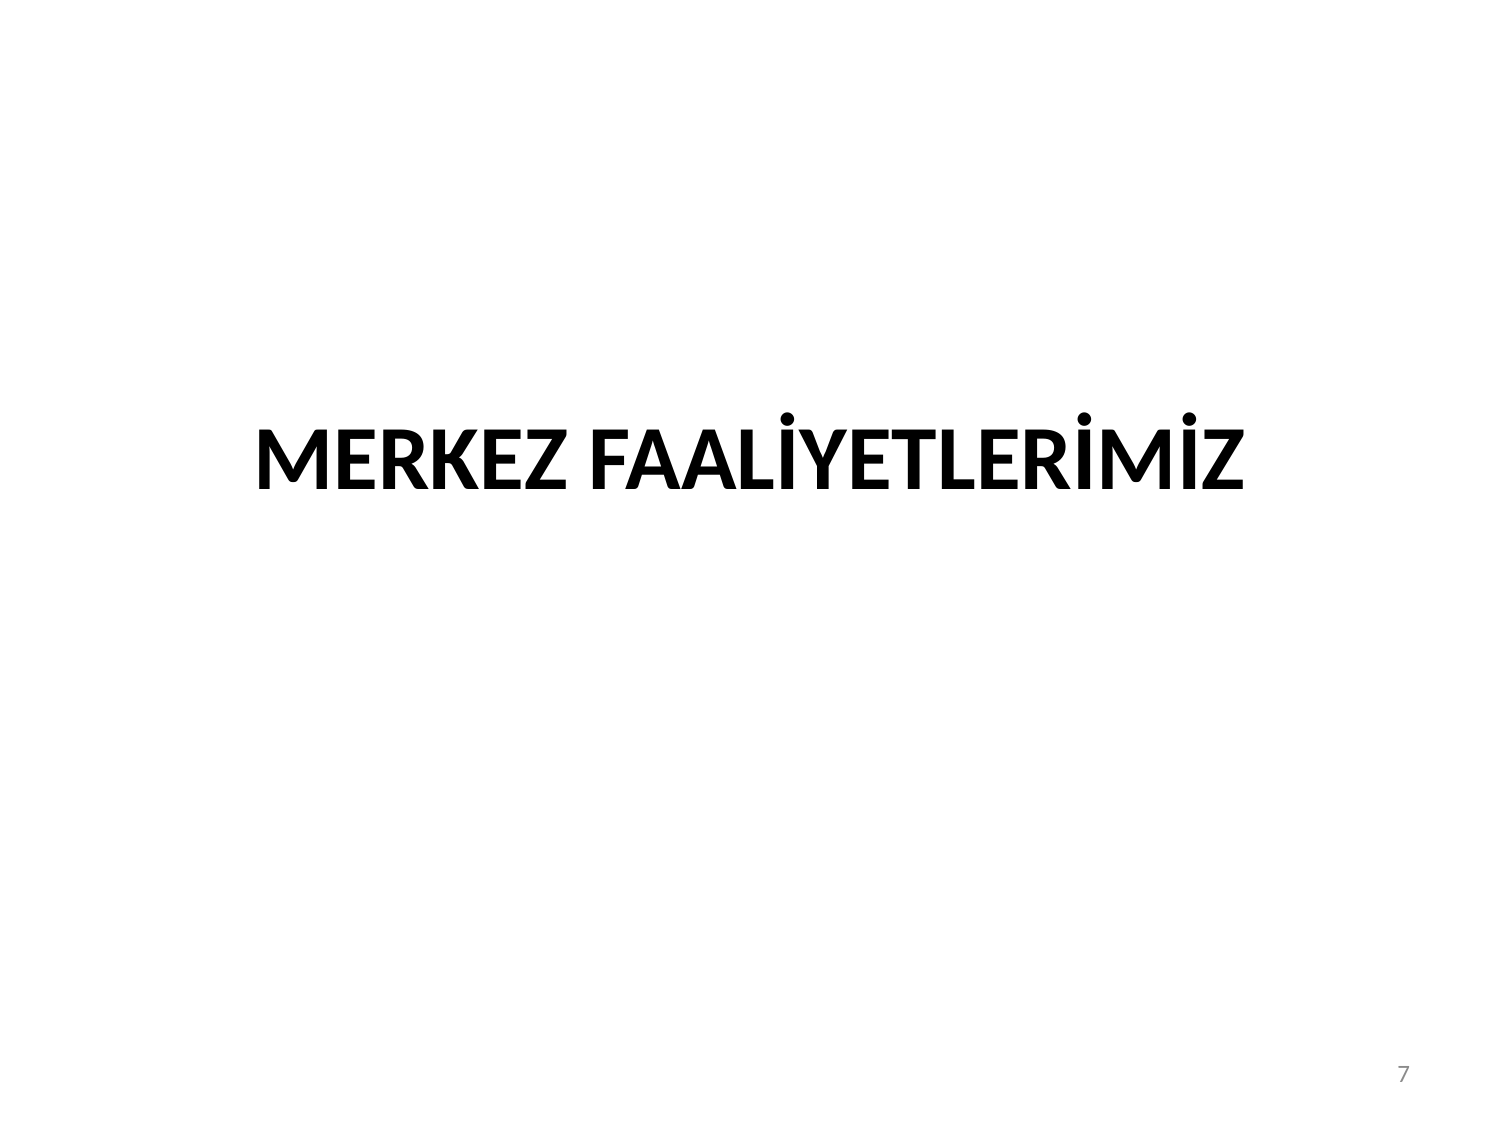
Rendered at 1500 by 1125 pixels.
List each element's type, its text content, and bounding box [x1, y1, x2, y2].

slide_number 7 [1074, 1042, 1425, 1103]
list MERKEZ FAALİYETLERİMİZ [75, 262, 1425, 1005]
